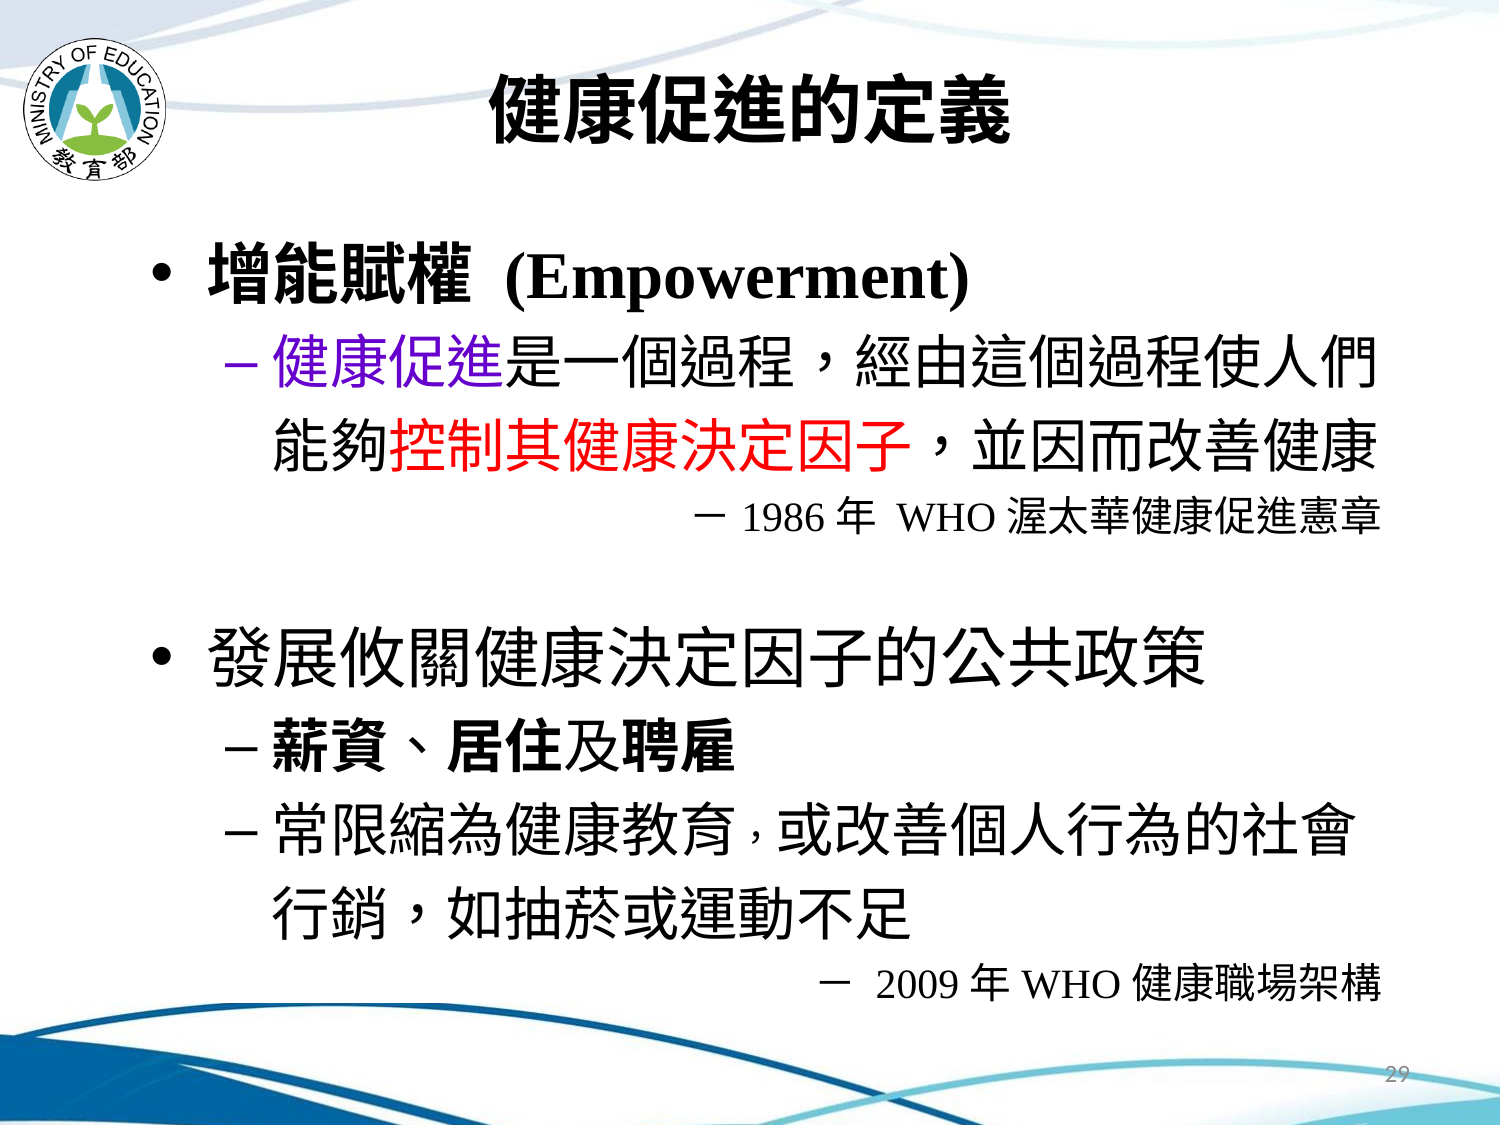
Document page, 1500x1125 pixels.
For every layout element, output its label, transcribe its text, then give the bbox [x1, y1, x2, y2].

slide_number 29 [1074, 1042, 1425, 1103]
list 增能賦權 (Empowerment) 健康促進是一個過程，經由這個過程使人們能夠控制其健康決定因子，並因而改善健康 －1986年 WHO渥太華健康促進憲章 發展攸關健康決定因子的公共政策 薪資、居住及聘雇 常限縮為健康教育，或改善個人行為的社會行銷，如抽菸或運動不足 － 2009年WHO健康職場架構 [135, 208, 1397, 1046]
picture [0, 0, 1499, 182]
title 健康促進的定義 [103, 19, 1397, 197]
picture [0, 1003, 1500, 1125]
